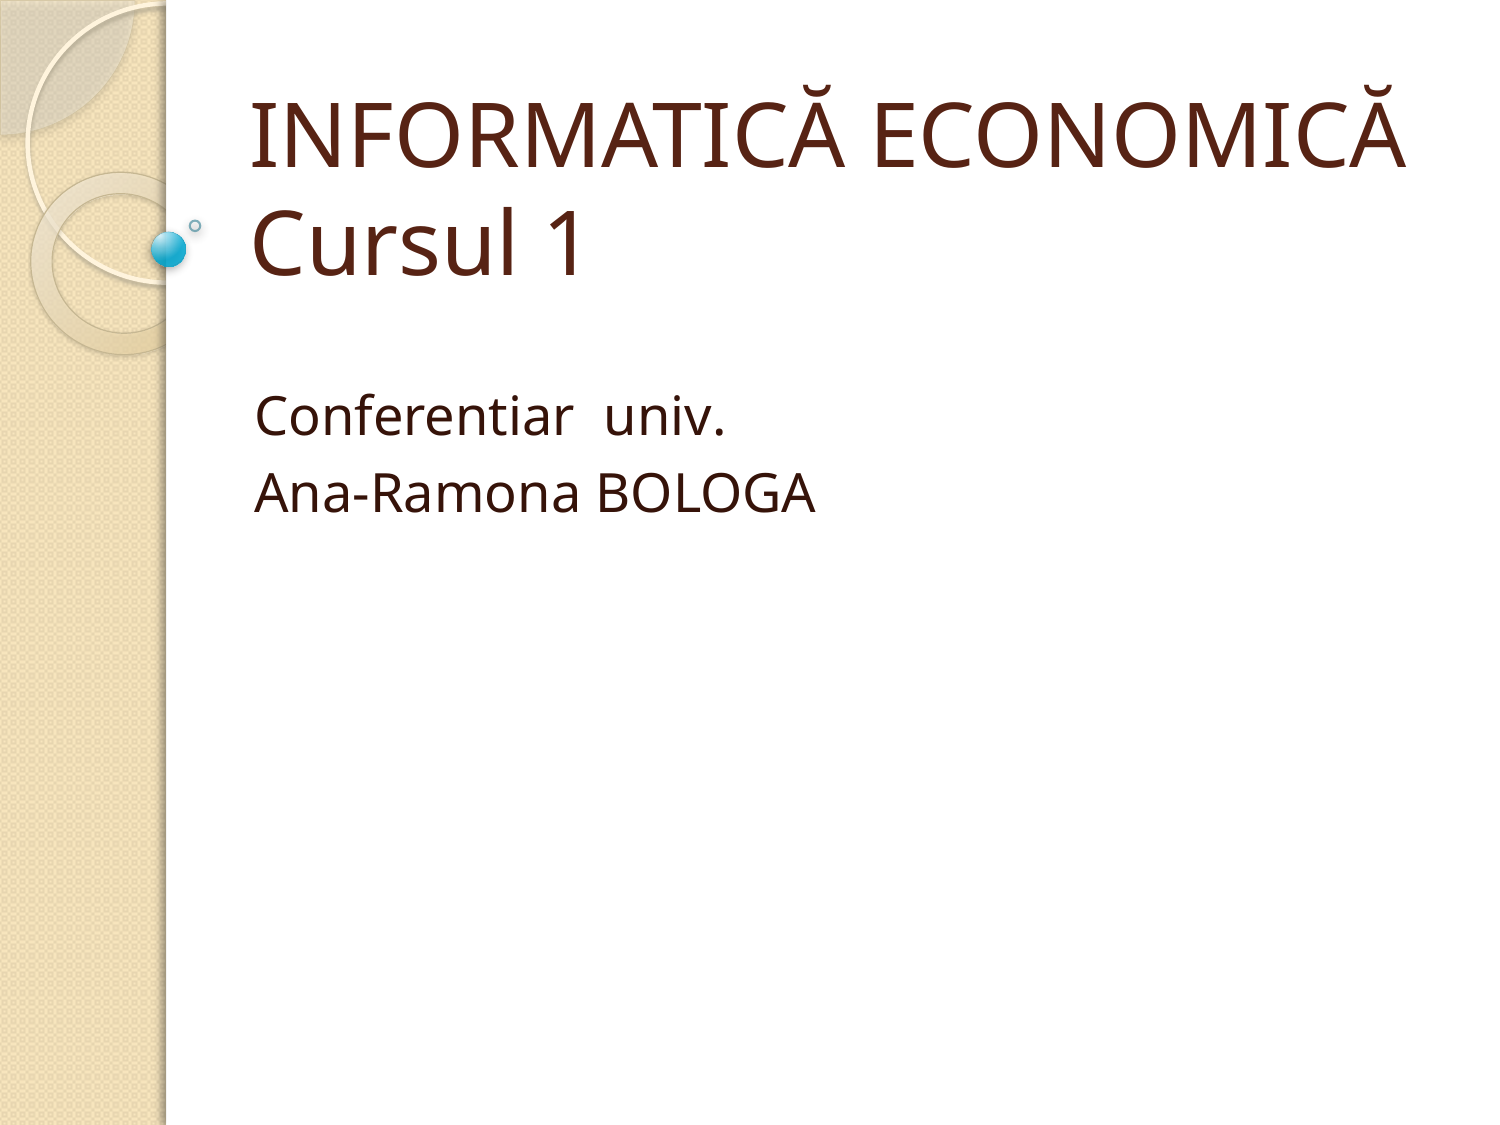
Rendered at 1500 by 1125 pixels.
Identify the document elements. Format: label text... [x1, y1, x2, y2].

title INFORMATICĂ ECONOMICĂ Cursul 1 [234, 59, 1450, 301]
subtitle Conferentiar univ. Ana-Ramona BOLOGA [234, 303, 1450, 591]
